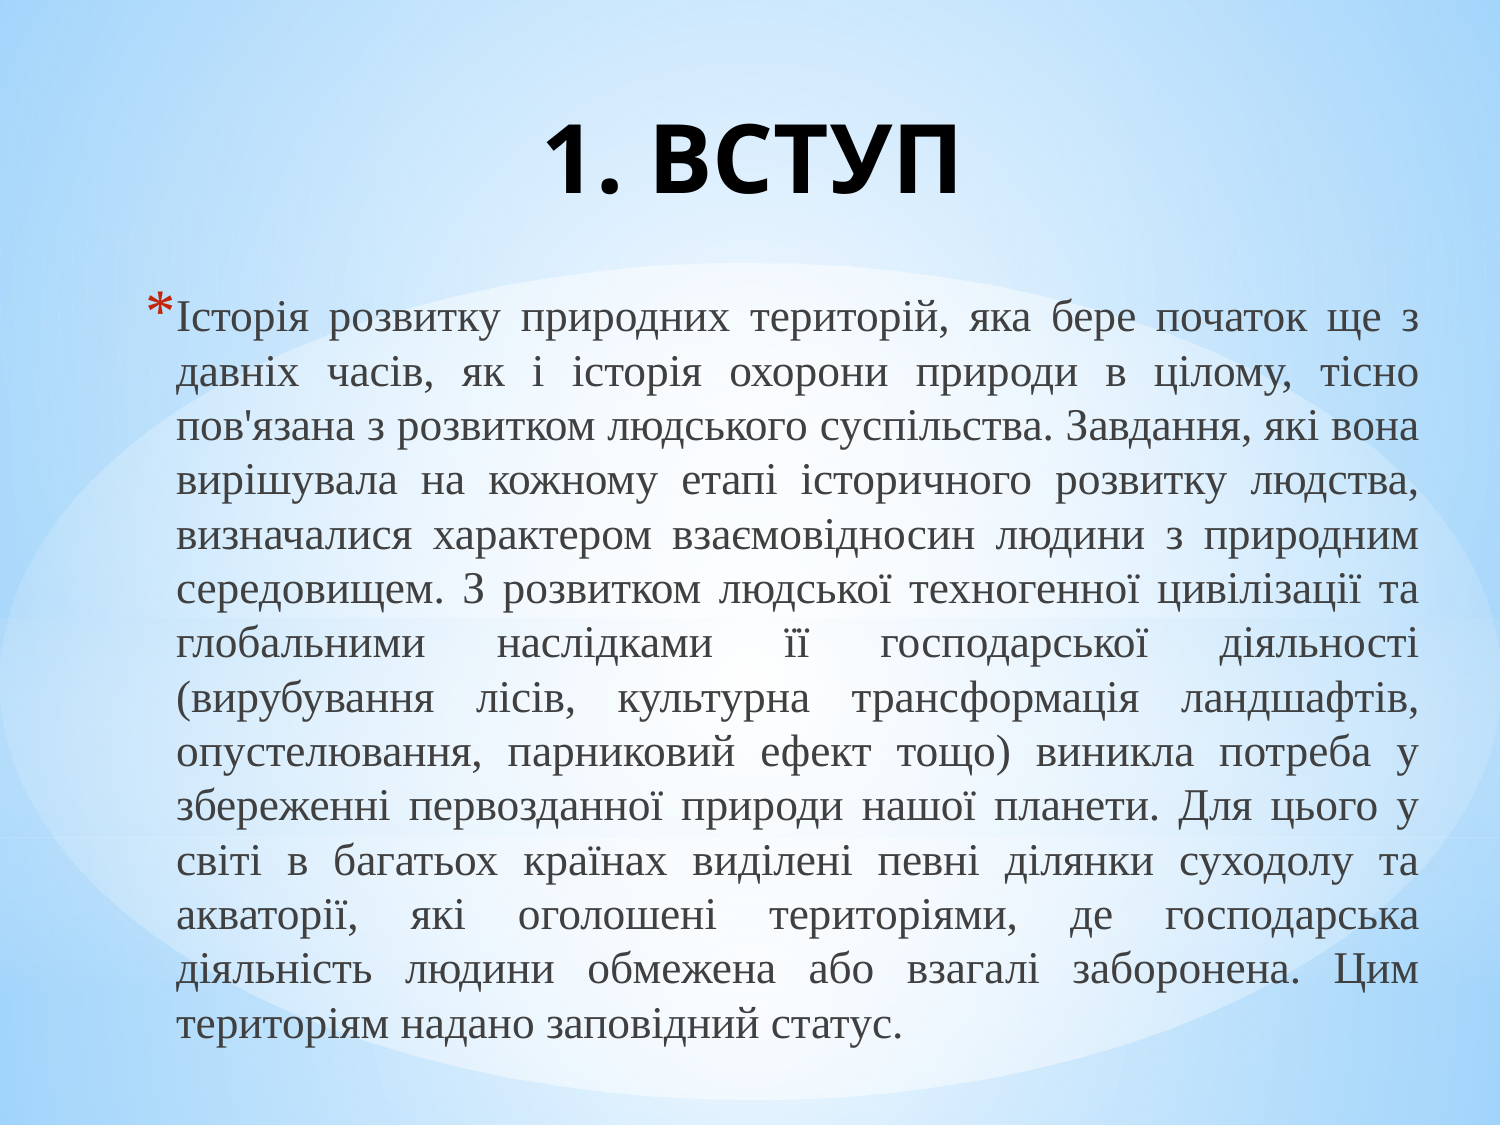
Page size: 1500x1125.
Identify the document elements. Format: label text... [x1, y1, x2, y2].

title 1. ВСТУП [218, 90, 1287, 278]
list Історія розвитку природних територій, яка бере початок ще з давніх часів, як і історія охорони природи в цілому, тісно пов'язана з розвитком людського суспільства. Завдання, які вона вирішувала на кожному етапі історичного розвитку людства, визначалися характером взаємовідносин людини з природним середовищем. З розвитком людської техногенної цивілізації та глобальними наслідками її господарської діяльності (вирубування лісів, культурна трансформація ландшафтів, опустелювання, парниковий ефект тощо) виникла потреба у збереженні первозданної природи нашої планети. Для цього у світі в багатьох країнах виділені певні ділянки суходолу та акваторії, які оголошені територіями, де господарська діяльність людини обмежена або взагалі заборонена. Цим територіям надано заповідний статус. [123, 278, 1436, 1062]
